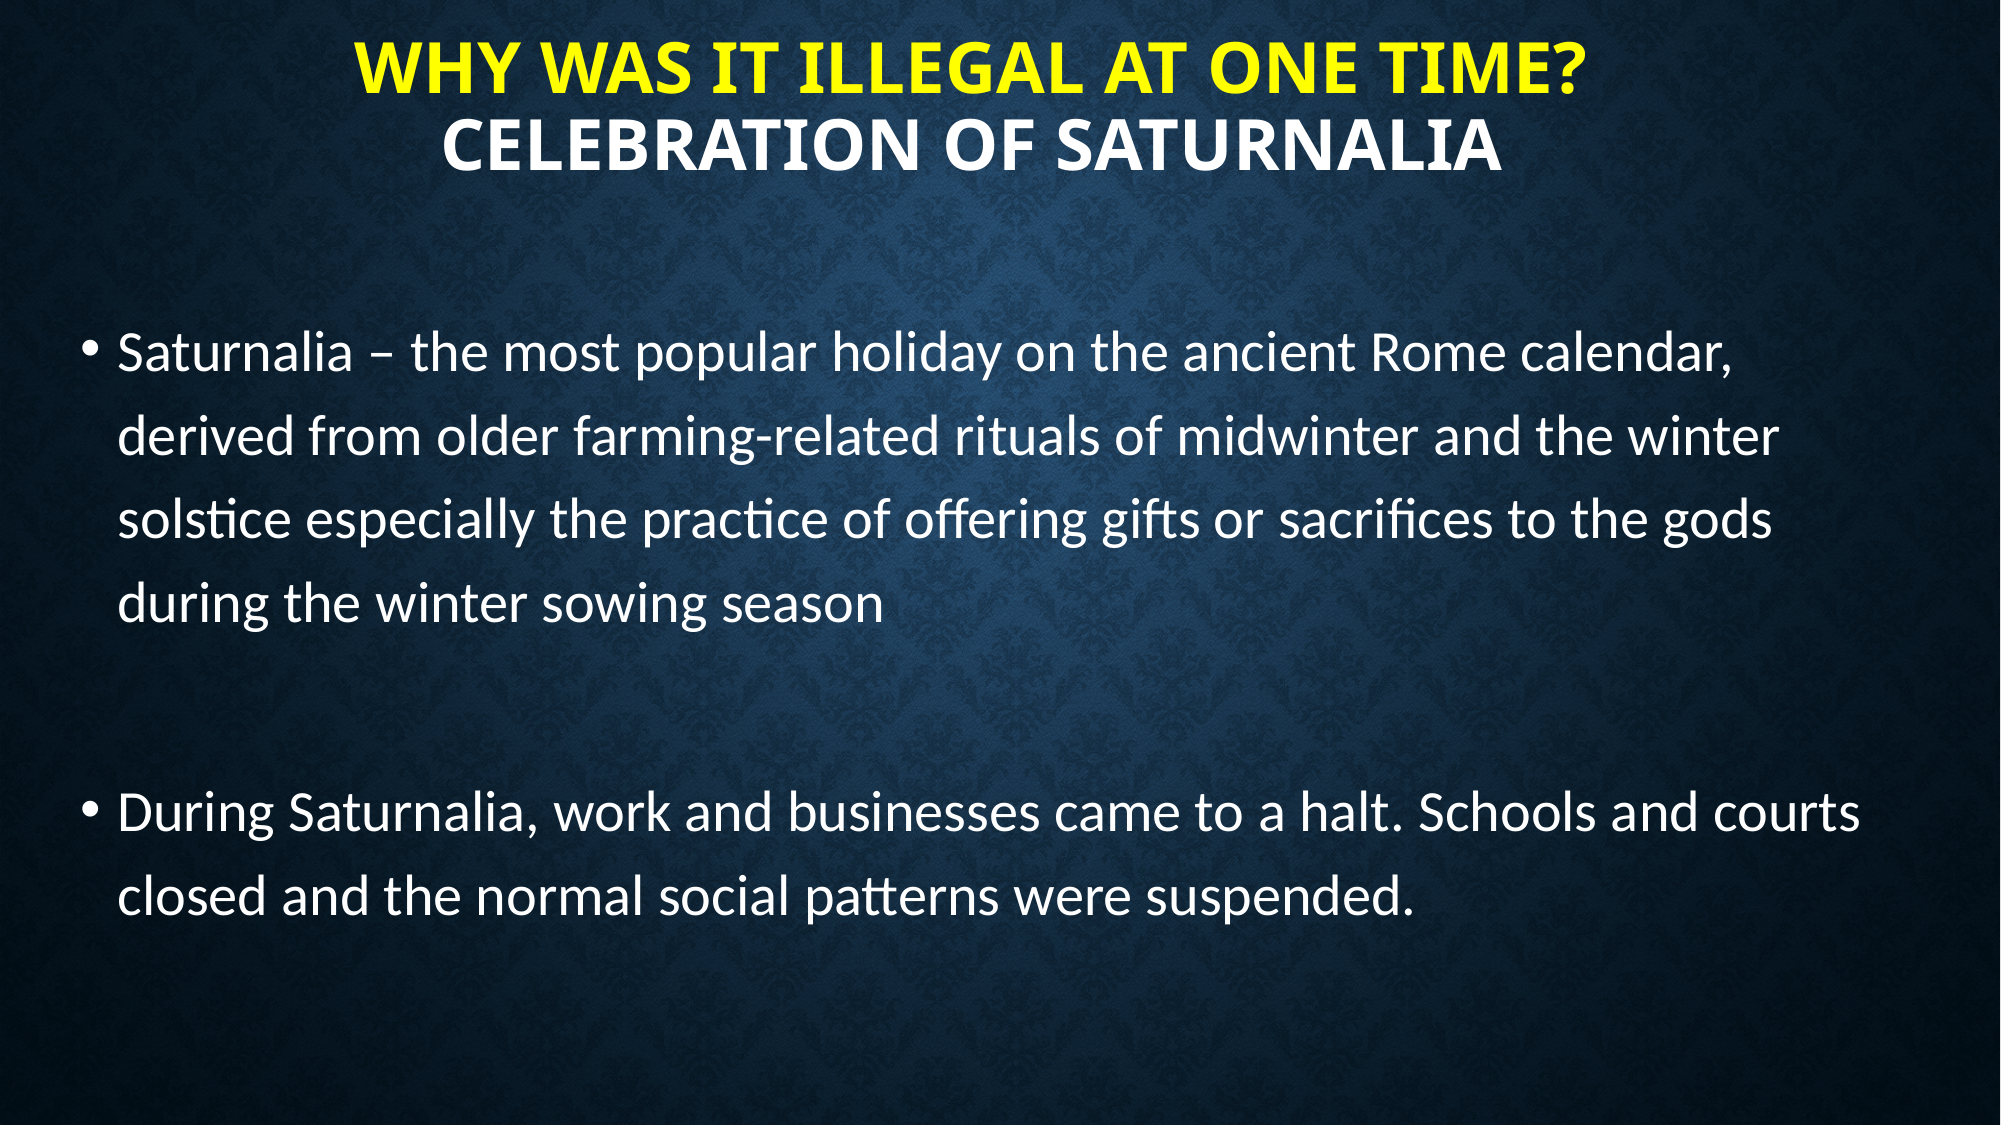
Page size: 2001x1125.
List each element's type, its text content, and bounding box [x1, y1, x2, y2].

list Saturnalia – the most popular holiday on the ancient Rome calendar, derived from older farming-related rituals of midwinter and the winter solstice especially the practice of offering gifts or sacrifices to the gods during the winter sowing season During Saturnalia, work and businesses came to a halt. Schools and courts closed and the normal social patterns were suspended. [65, 291, 1935, 1125]
title Why was it illegal at one time? Celebration of saturnalia [122, 0, 1821, 218]
